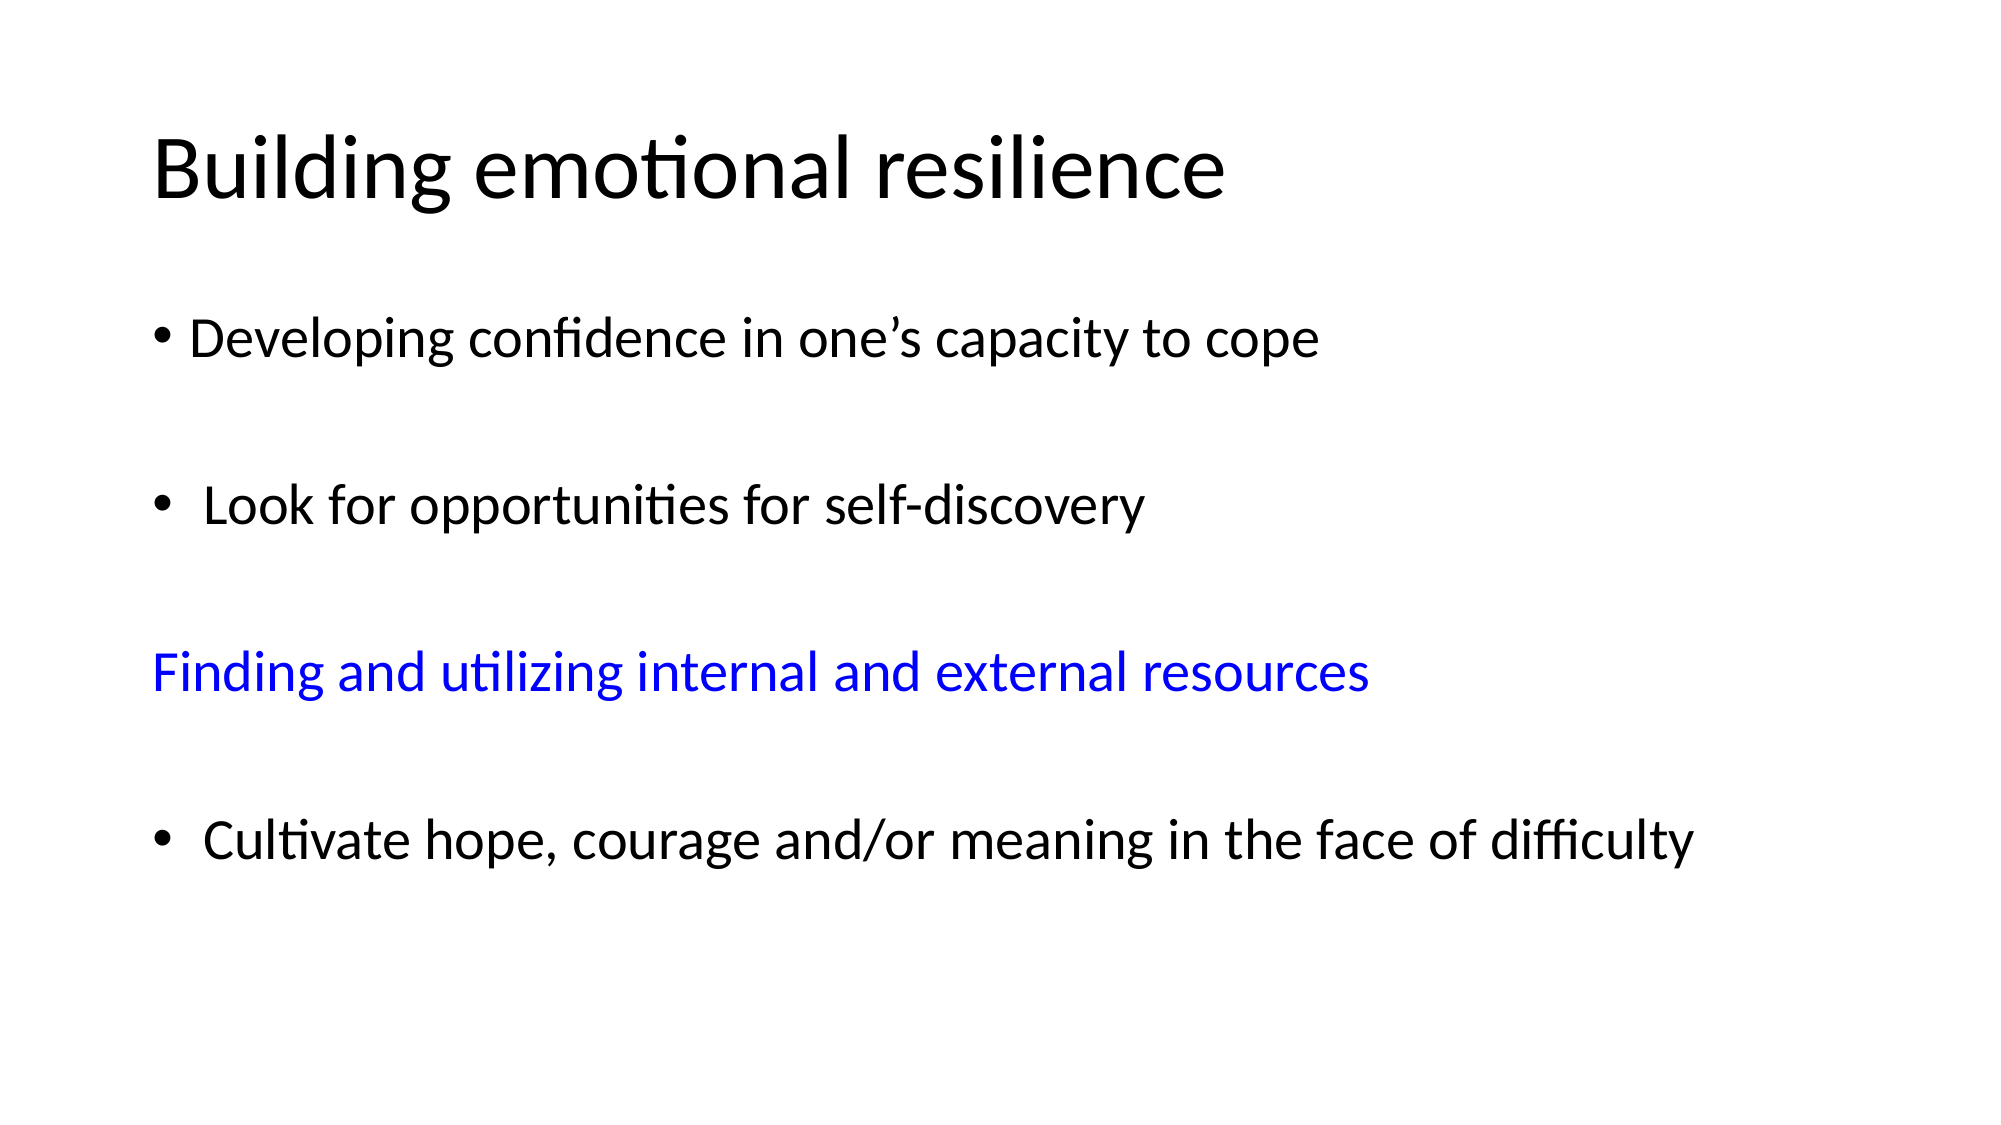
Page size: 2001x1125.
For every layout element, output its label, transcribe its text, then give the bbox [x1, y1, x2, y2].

title Building emotional resilience [137, 59, 1863, 278]
list Developing confidence in one’s capacity to cope Look for opportunities for self-discovery Finding and utilizing internal and external resources Cultivate hope, courage and/or meaning in the face of difficulty [137, 299, 1863, 1014]
